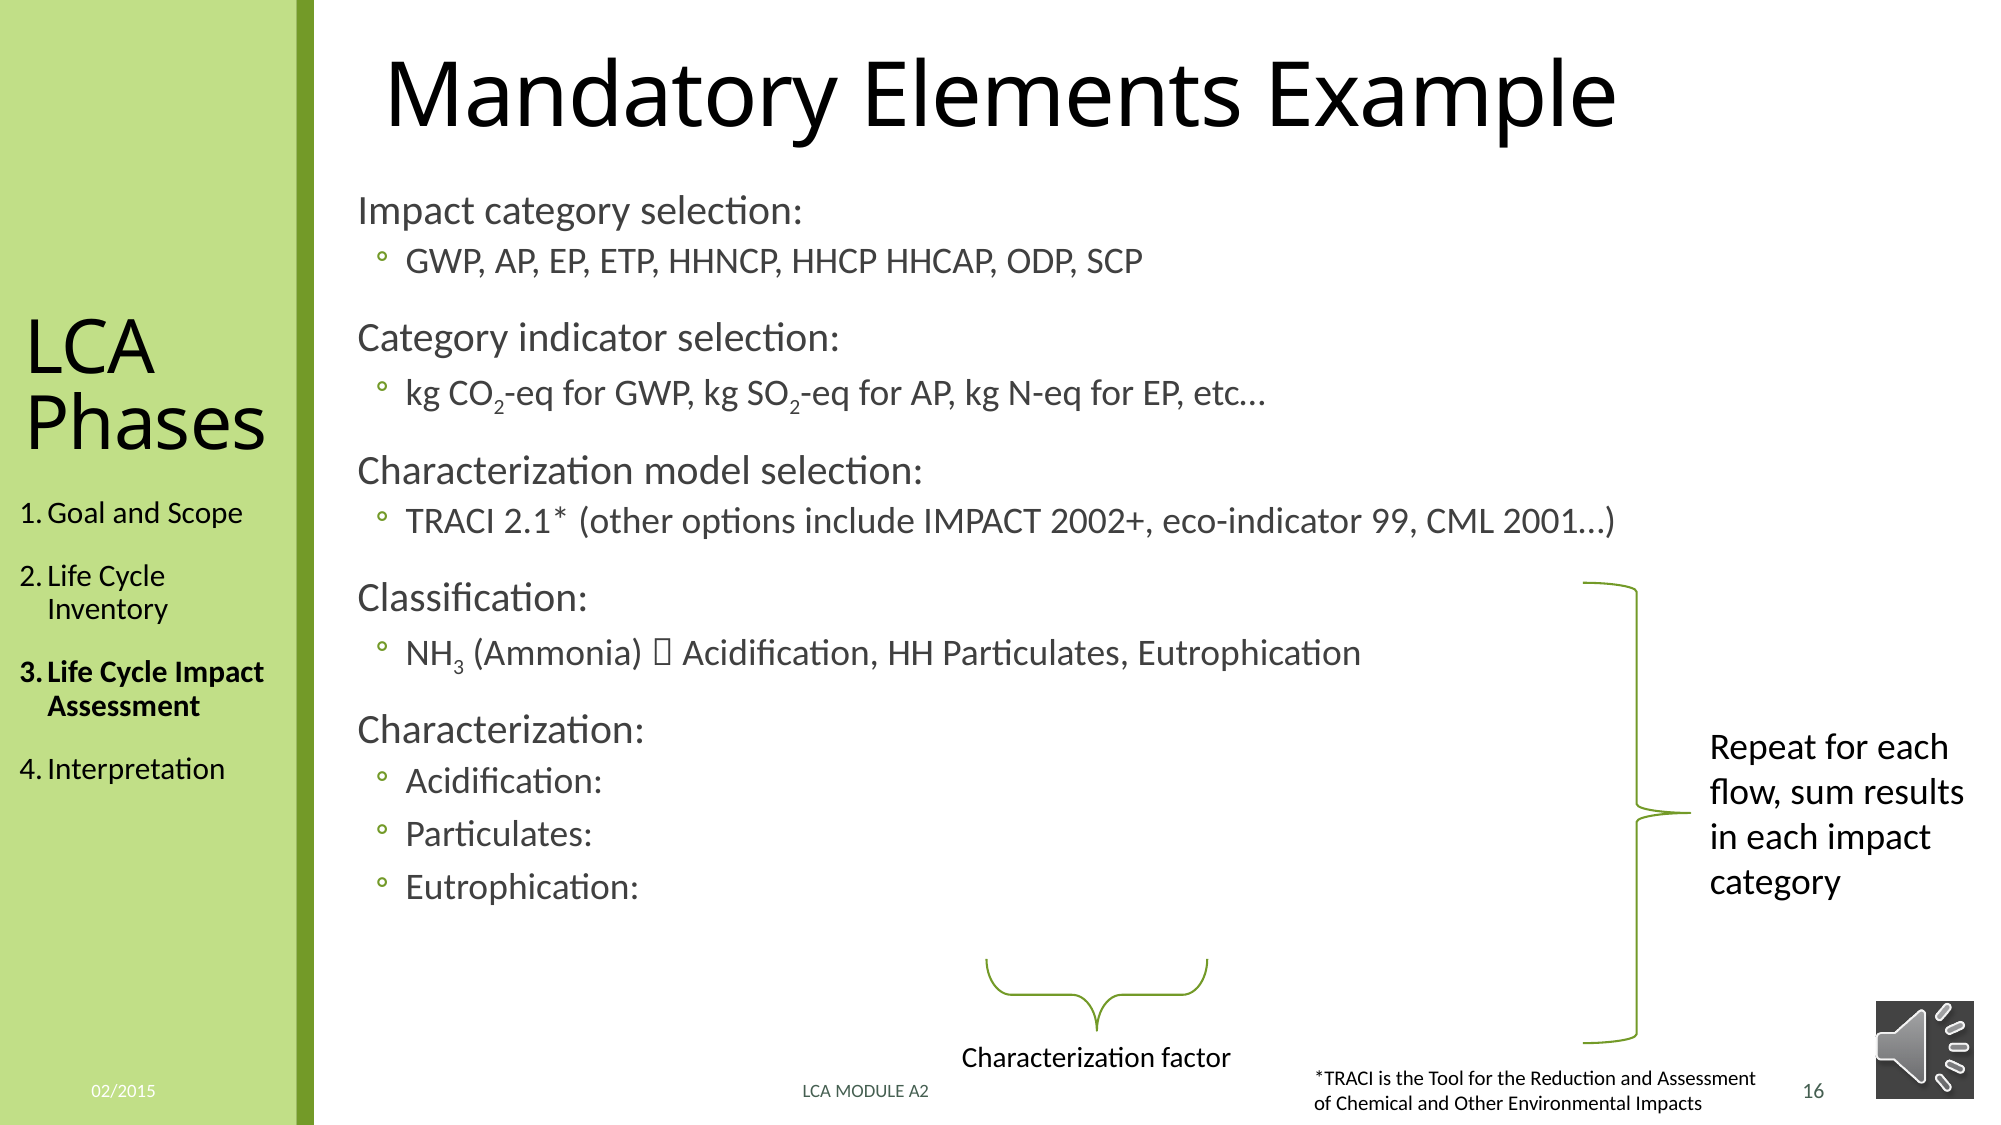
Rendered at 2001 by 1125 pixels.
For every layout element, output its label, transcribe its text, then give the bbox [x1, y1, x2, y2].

picture [1874, 999, 1976, 1101]
text_box Repeat for each flow, sum results in each impact category [1695, 714, 1984, 910]
text_box [1582, 581, 1692, 1045]
text_box [985, 958, 1209, 1030]
text_box Characterization factor [947, 1030, 1247, 1081]
slide_number 16 [1801, 1059, 1840, 1120]
title LCA Phases [9, 97, 285, 473]
text_box *TRACI is the Tool for the Reduction and Assessment of Chemical and Other Environmental Impacts [1299, 1056, 1801, 1122]
list Goal and Scope Life Cycle Inventory Life Cycle Impact Assessment Interpretation [4, 488, 297, 1044]
slide_number 02/2015 [76, 1059, 506, 1120]
text_box Mandatory Elements Example [368, 0, 1683, 153]
footer LCA Module A2 [787, 1059, 1299, 1120]
